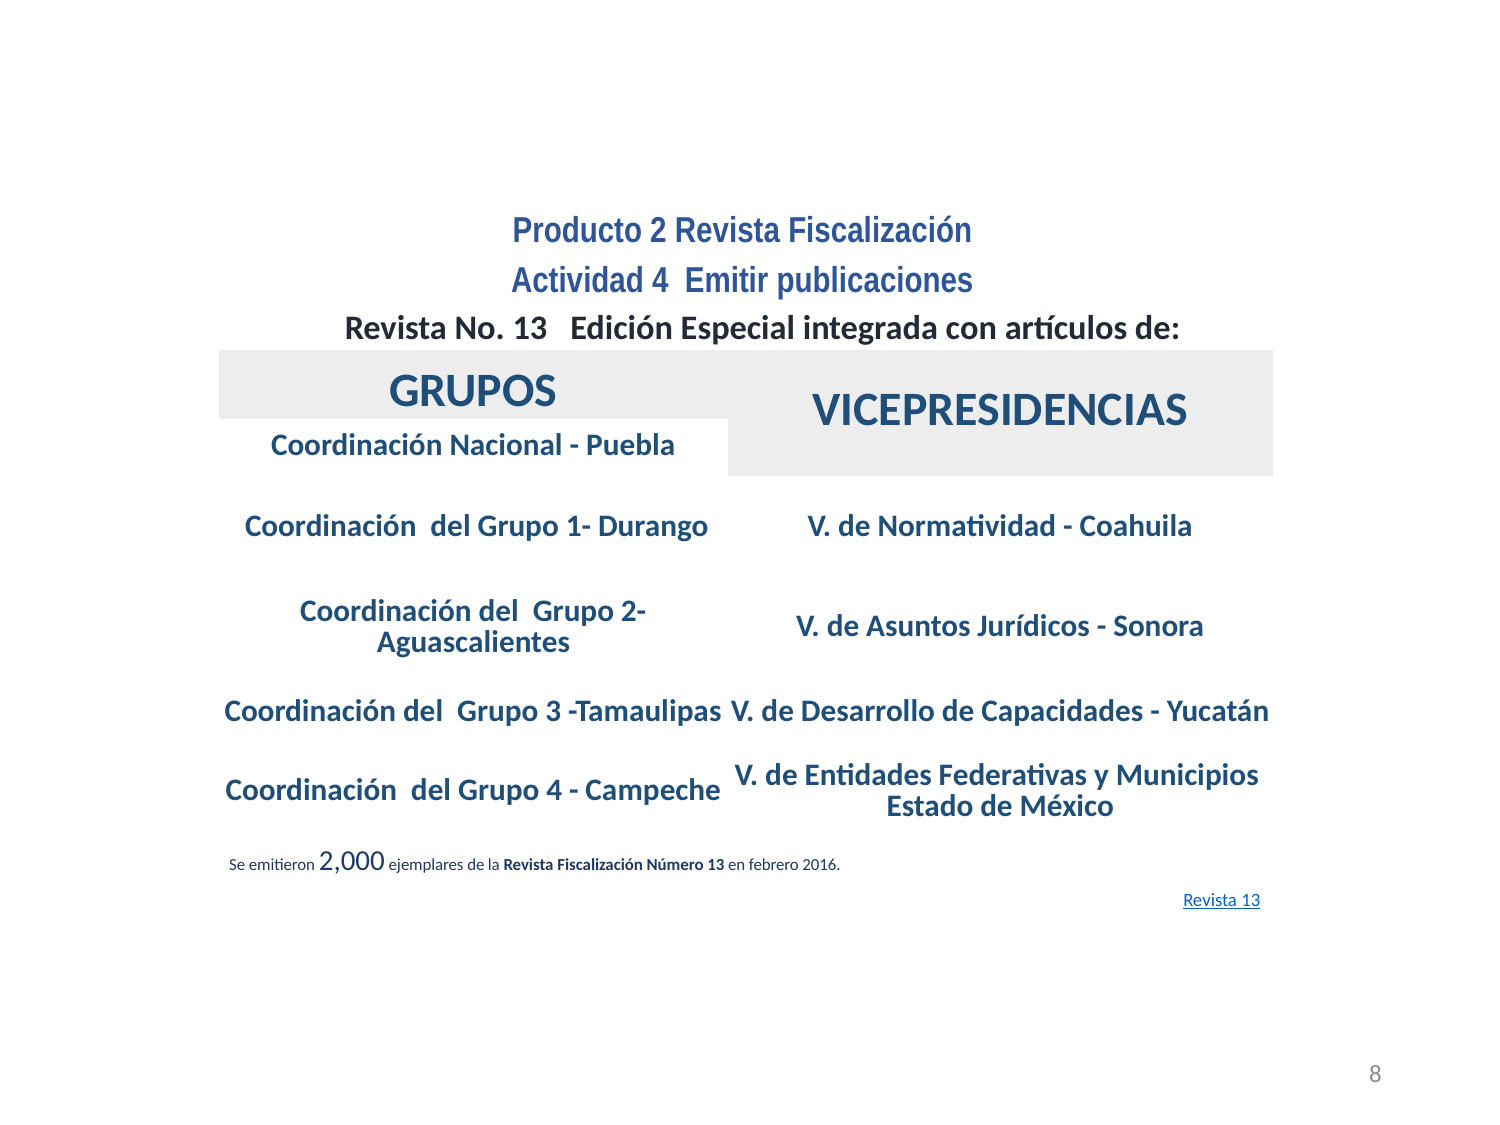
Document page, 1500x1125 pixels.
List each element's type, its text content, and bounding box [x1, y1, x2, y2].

table_header GRUPOS [219, 350, 728, 419]
text_box Producto 2 Revista Fiscalización Actividad 4 Emitir publicaciones [413, 219, 1073, 297]
table_cell Coordinación del Grupo 1- Durango [219, 476, 728, 582]
text_box Revista 13 [1168, 880, 1276, 918]
table_header VICEPRESIDENCIAS [728, 350, 1273, 476]
table_cell Coordinación del Grupo 4 - Campeche [219, 751, 728, 834]
table_cell V. de Asuntos Jurídicos - Sonora [728, 582, 1273, 676]
table_cell V. de Desarrollo de Capacidades - Yucatán [728, 676, 1273, 751]
table_cell Coordinación del Grupo 3 -Tamaulipas [219, 676, 728, 751]
text_box Se emitieron 2,000 ejemplares de la Revista Fiscalización Número 13 en febrero 2016. [214, 834, 1273, 884]
table_cell V. de Entidades Federativas y Municipios Estado de México [728, 751, 1273, 834]
slide_number 8 [1059, 1042, 1397, 1103]
table_cell Coordinación Nacional - Puebla [219, 419, 728, 476]
table_cell Coordinación del Grupo 2- Aguascalientes [219, 582, 728, 676]
table_cell V. de Normatividad - Coahuila [728, 476, 1273, 582]
text_box Revista No. 13 Edición Especial integrada con artículos de: [329, 297, 1232, 350]
